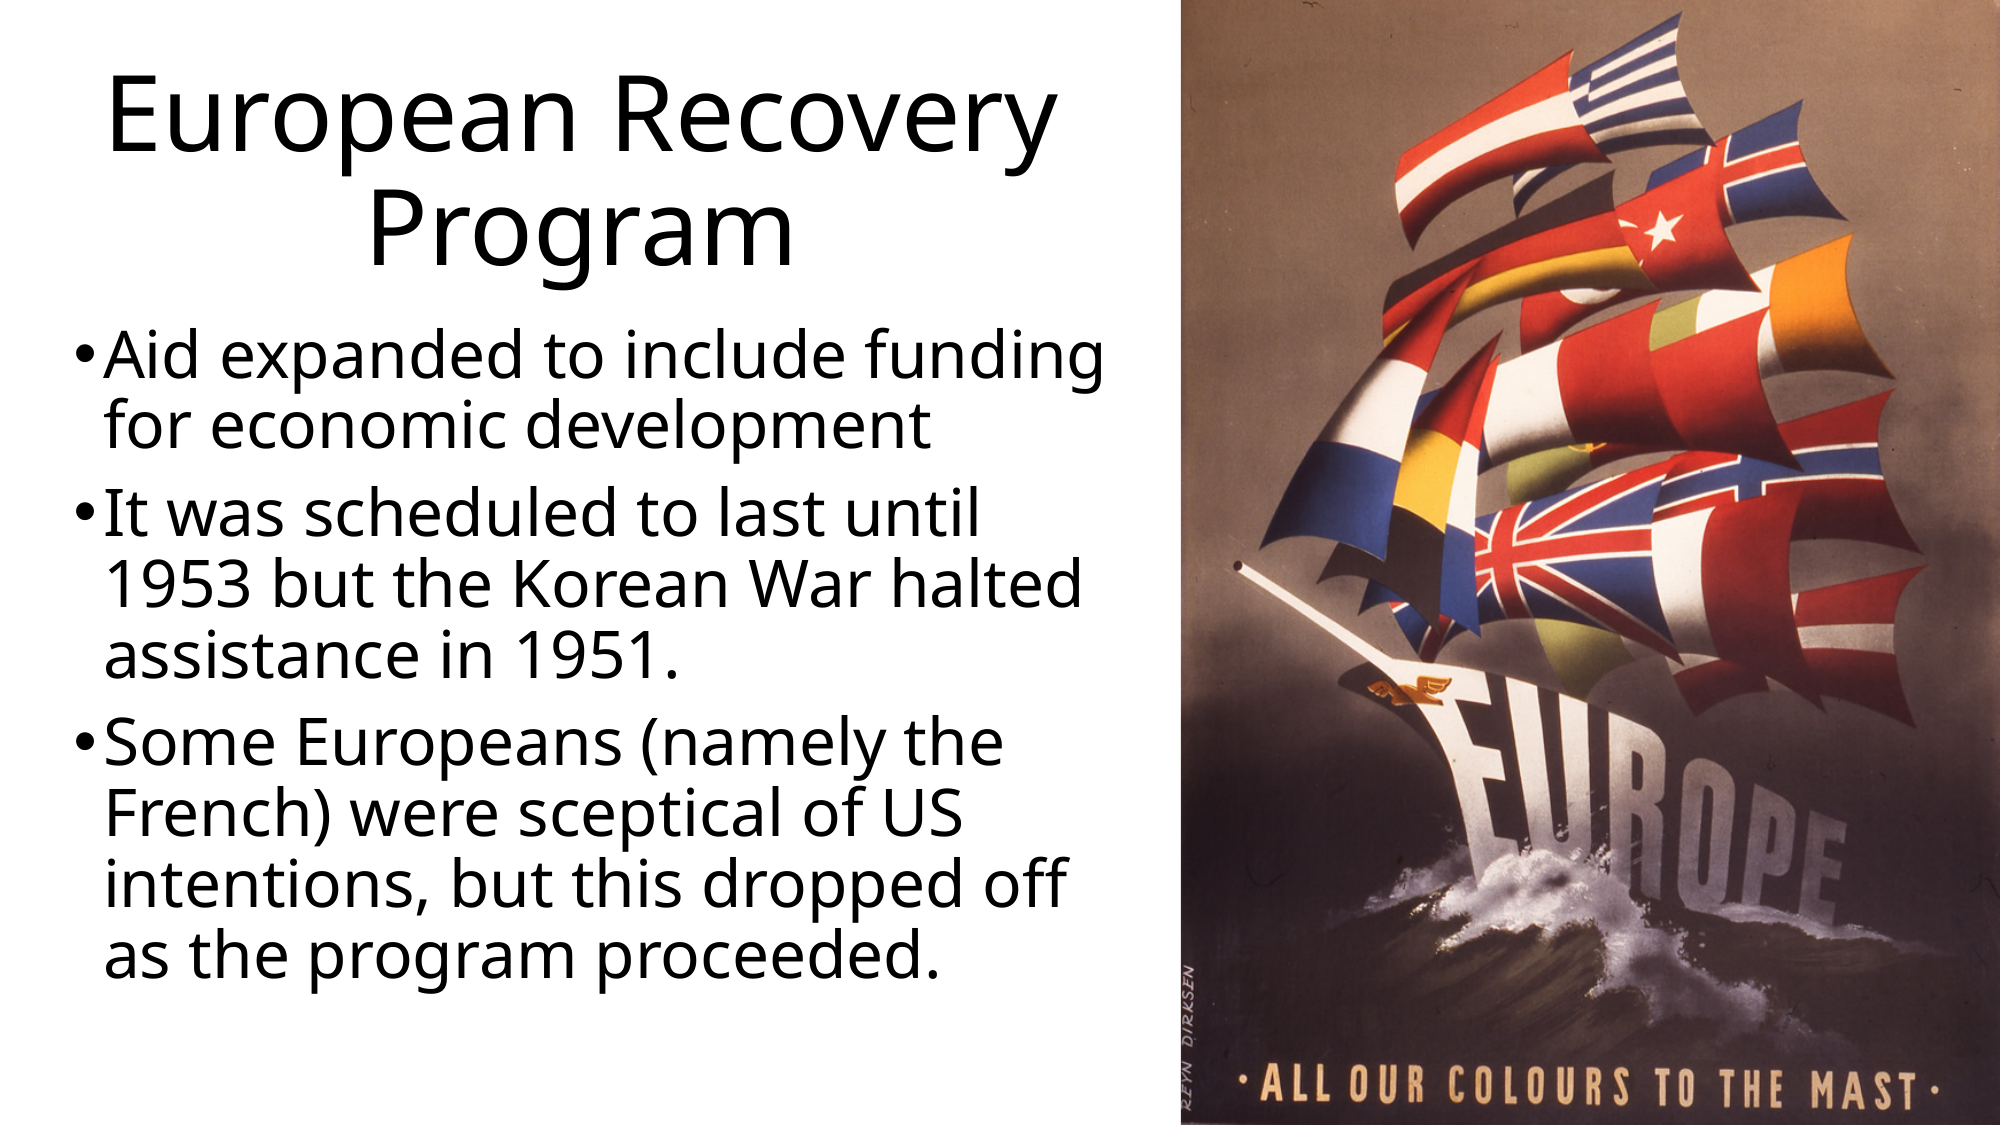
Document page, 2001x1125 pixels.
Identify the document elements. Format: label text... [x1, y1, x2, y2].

text_box [0, 0, 1180, 1125]
list Aid expanded to include funding for economic development It was scheduled to last until 1953 but the Korean War halted assistance in 1951. Some Europeans (namely the French) were sceptical of US intentions, but this dropped off as the program proceeded. [58, 313, 1124, 1074]
picture [1180, 0, 2000, 1125]
title European Recovery Program [58, 51, 1105, 297]
